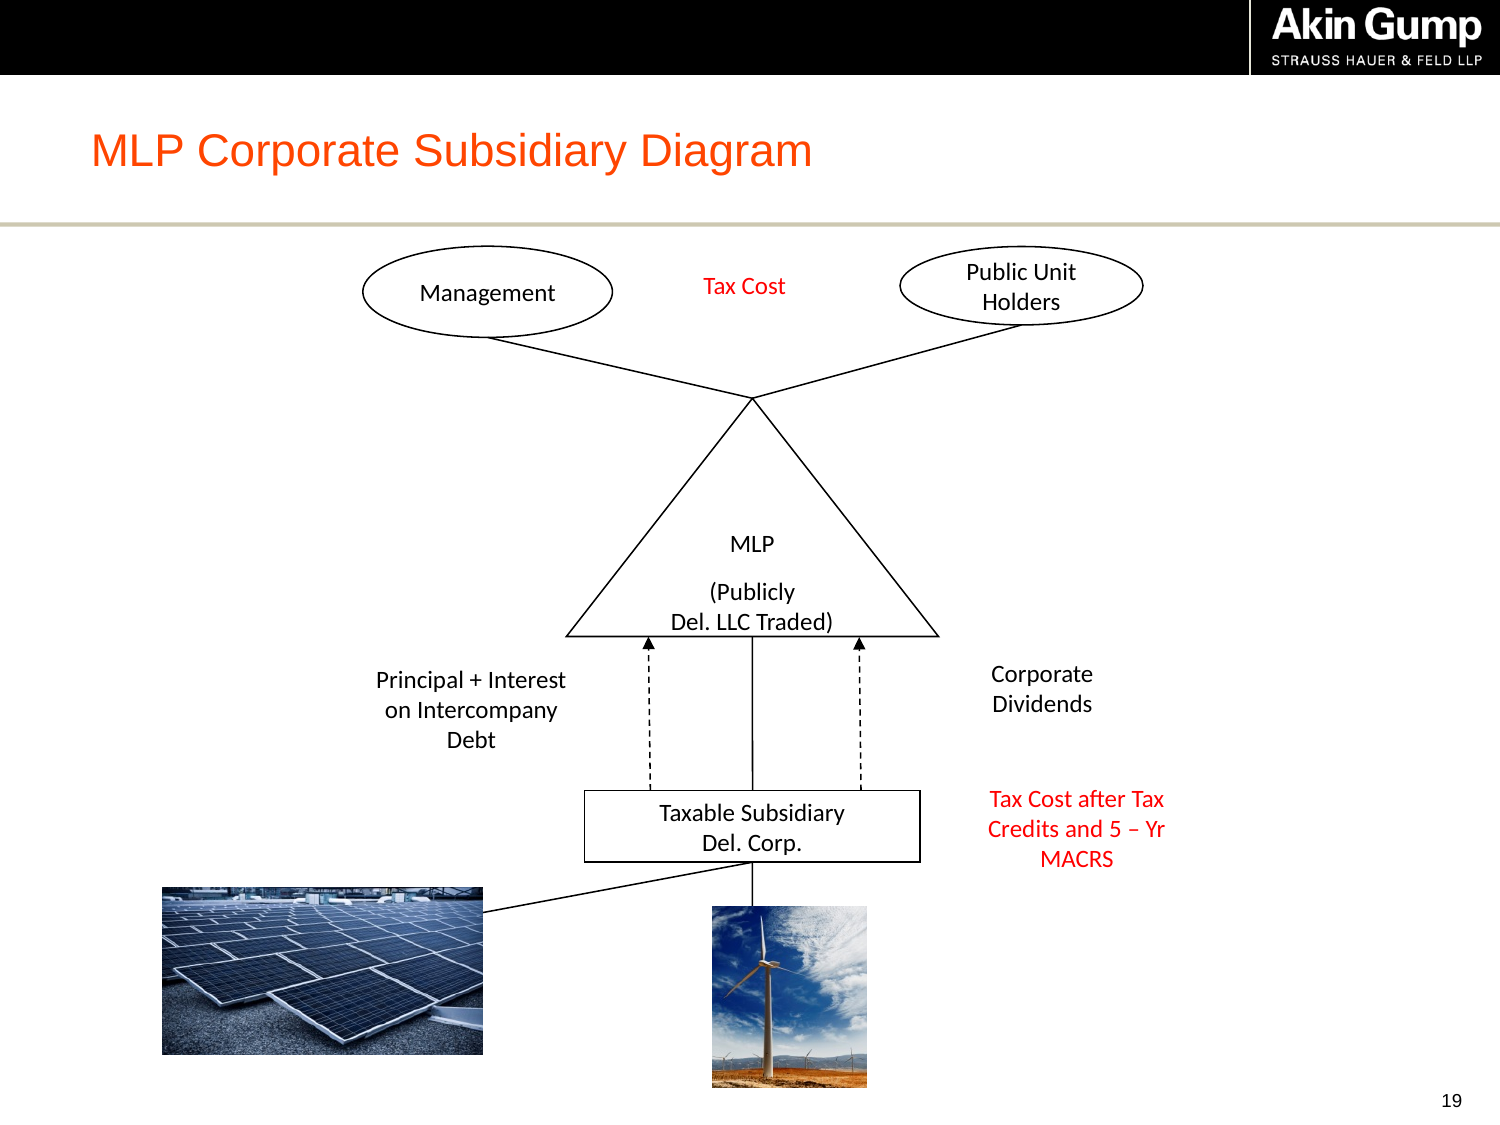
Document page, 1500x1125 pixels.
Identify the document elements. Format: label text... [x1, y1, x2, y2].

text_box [74, 162, 1425, 1088]
slide_number 18 [1402, 1077, 1463, 1122]
title MLP Corporate Subsidiary Diagram [75, 77, 1426, 162]
picture [1268, 2, 1485, 70]
